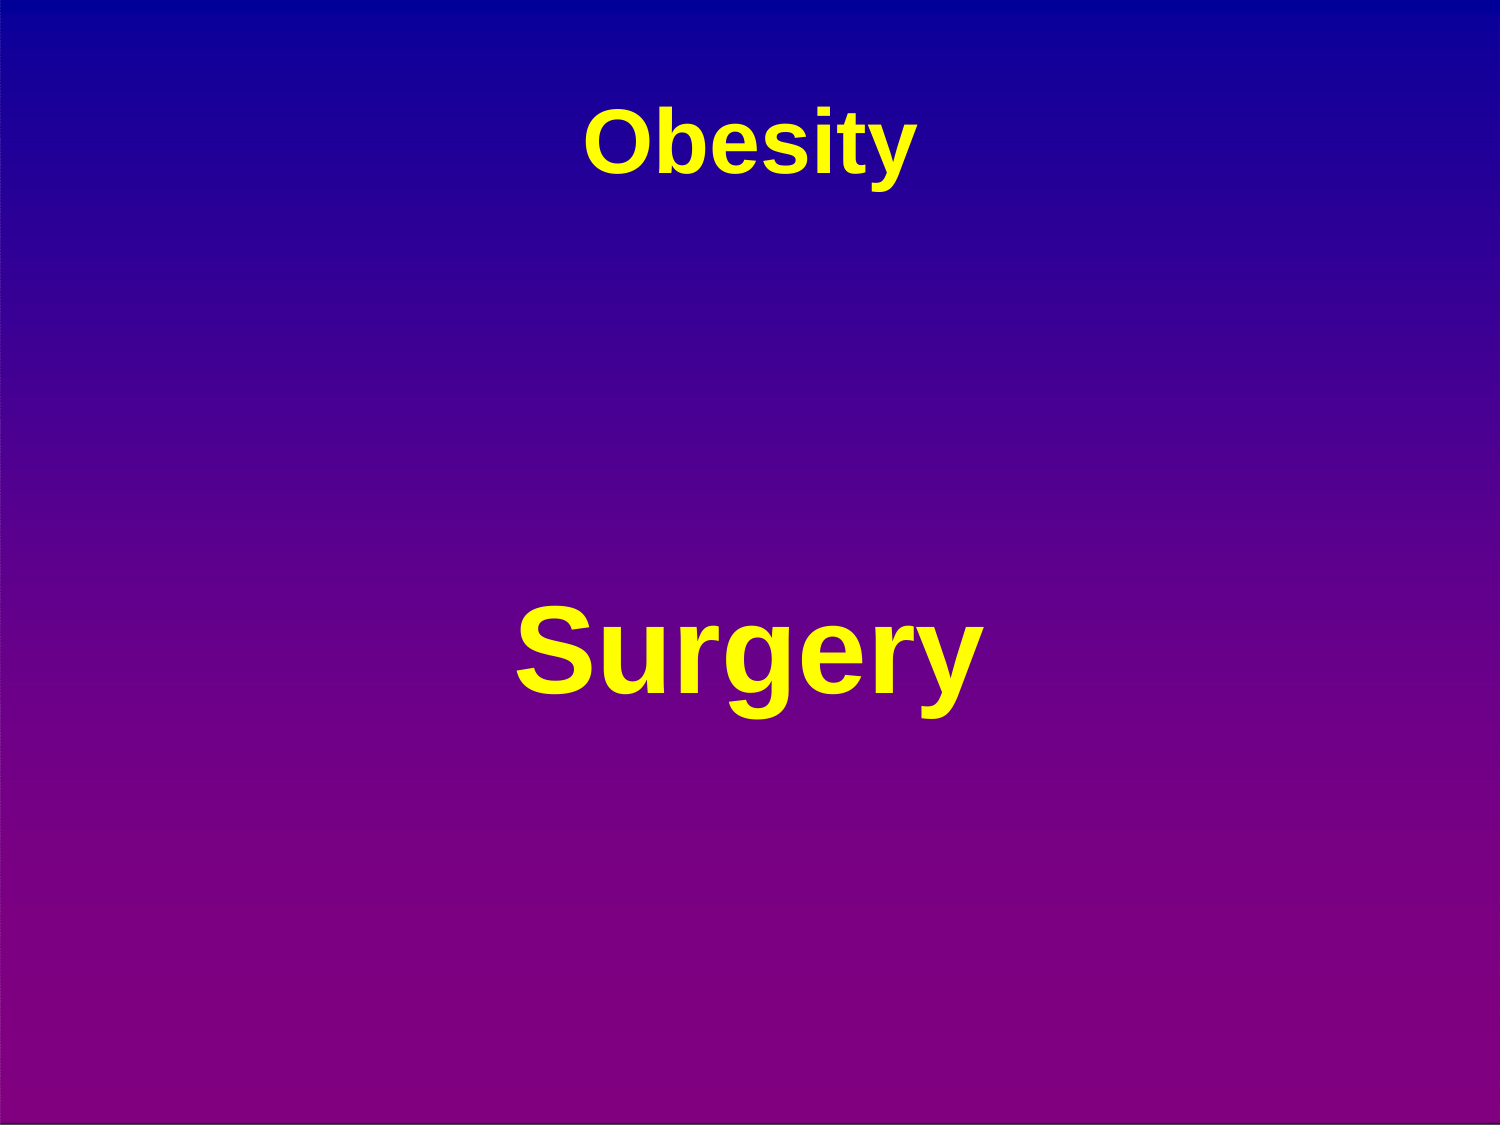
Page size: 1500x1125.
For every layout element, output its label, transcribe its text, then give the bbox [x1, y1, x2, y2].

picture [0, 0, 1500, 1125]
subtitle Surgery [511, 566, 989, 1125]
title Obesity [579, 79, 921, 270]
